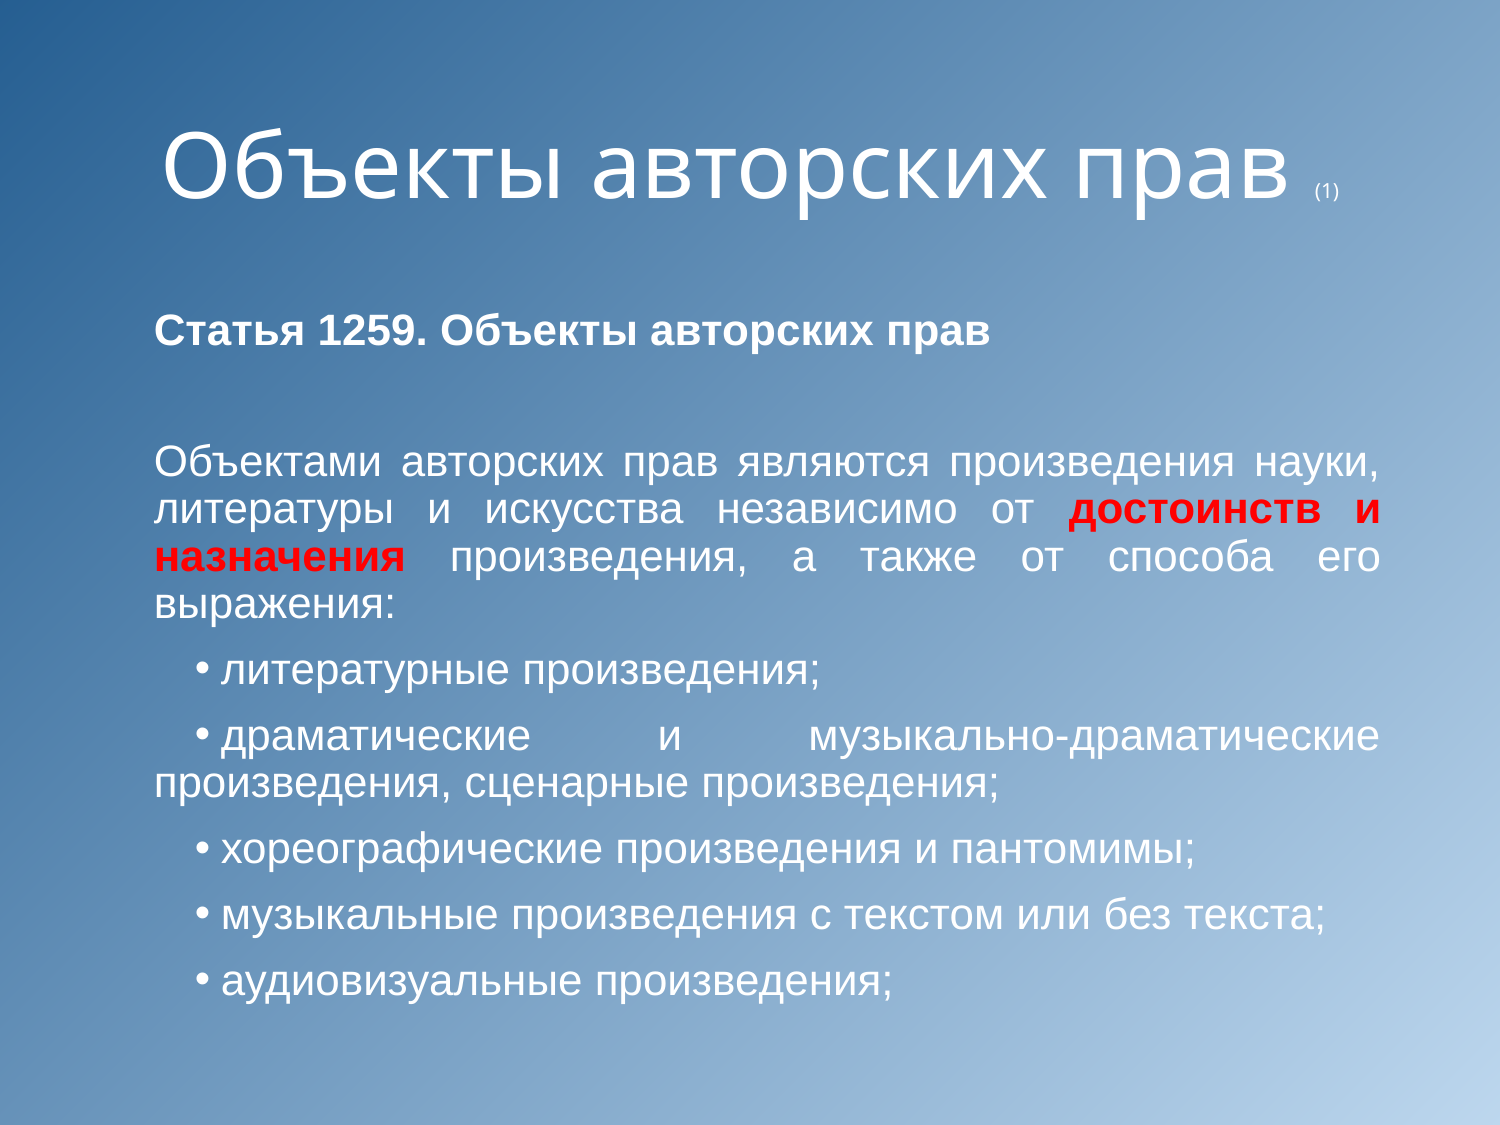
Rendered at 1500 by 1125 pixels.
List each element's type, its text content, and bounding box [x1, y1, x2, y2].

title Объекты авторских прав (1) [103, 59, 1397, 278]
list Статья 1259. Объекты авторских прав Объектами авторских прав являются произведения науки, литературы и искусства независимо от достоинств и назначения произведения, а также от способа его выражения: литературные произведения; драматические и музыкально-драматические произведения, сценарные произведения; хореографические произведения и пантомимы; музыкальные произведения с текстом или без текста; аудиовизуальные произведения; [103, 299, 1397, 1014]
